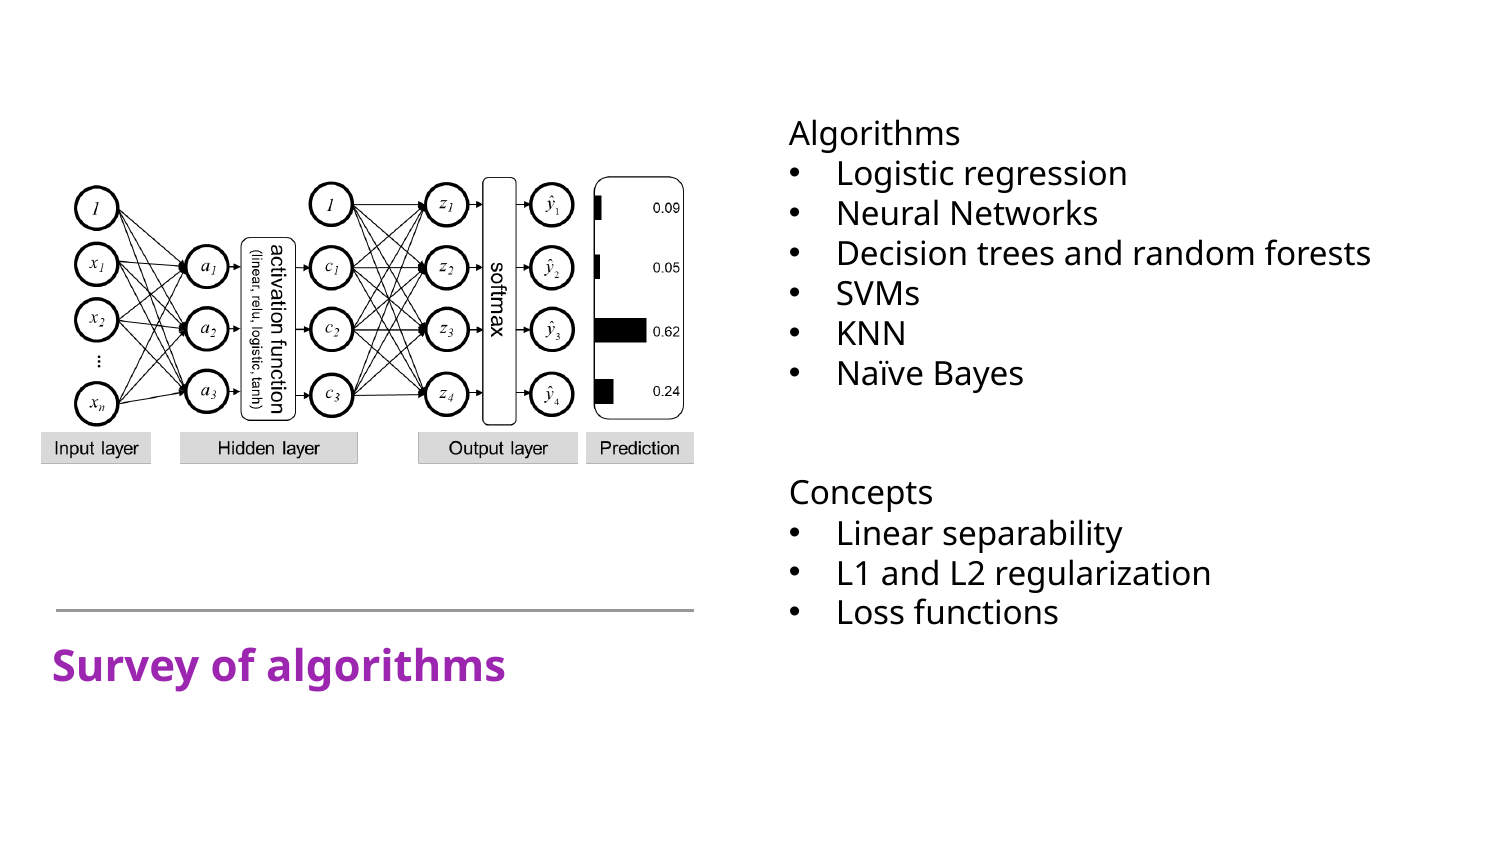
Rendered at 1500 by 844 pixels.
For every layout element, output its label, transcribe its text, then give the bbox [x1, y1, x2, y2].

text_box Algorithms Logistic regression Neural Networks Decision trees and random forests SVMs KNN Naïve Bayes Concepts Linear separability L1 and L2 regularization Loss functions [774, 105, 1487, 674]
list Survey of algorithms [36, 618, 694, 706]
picture [41, 176, 694, 471]
